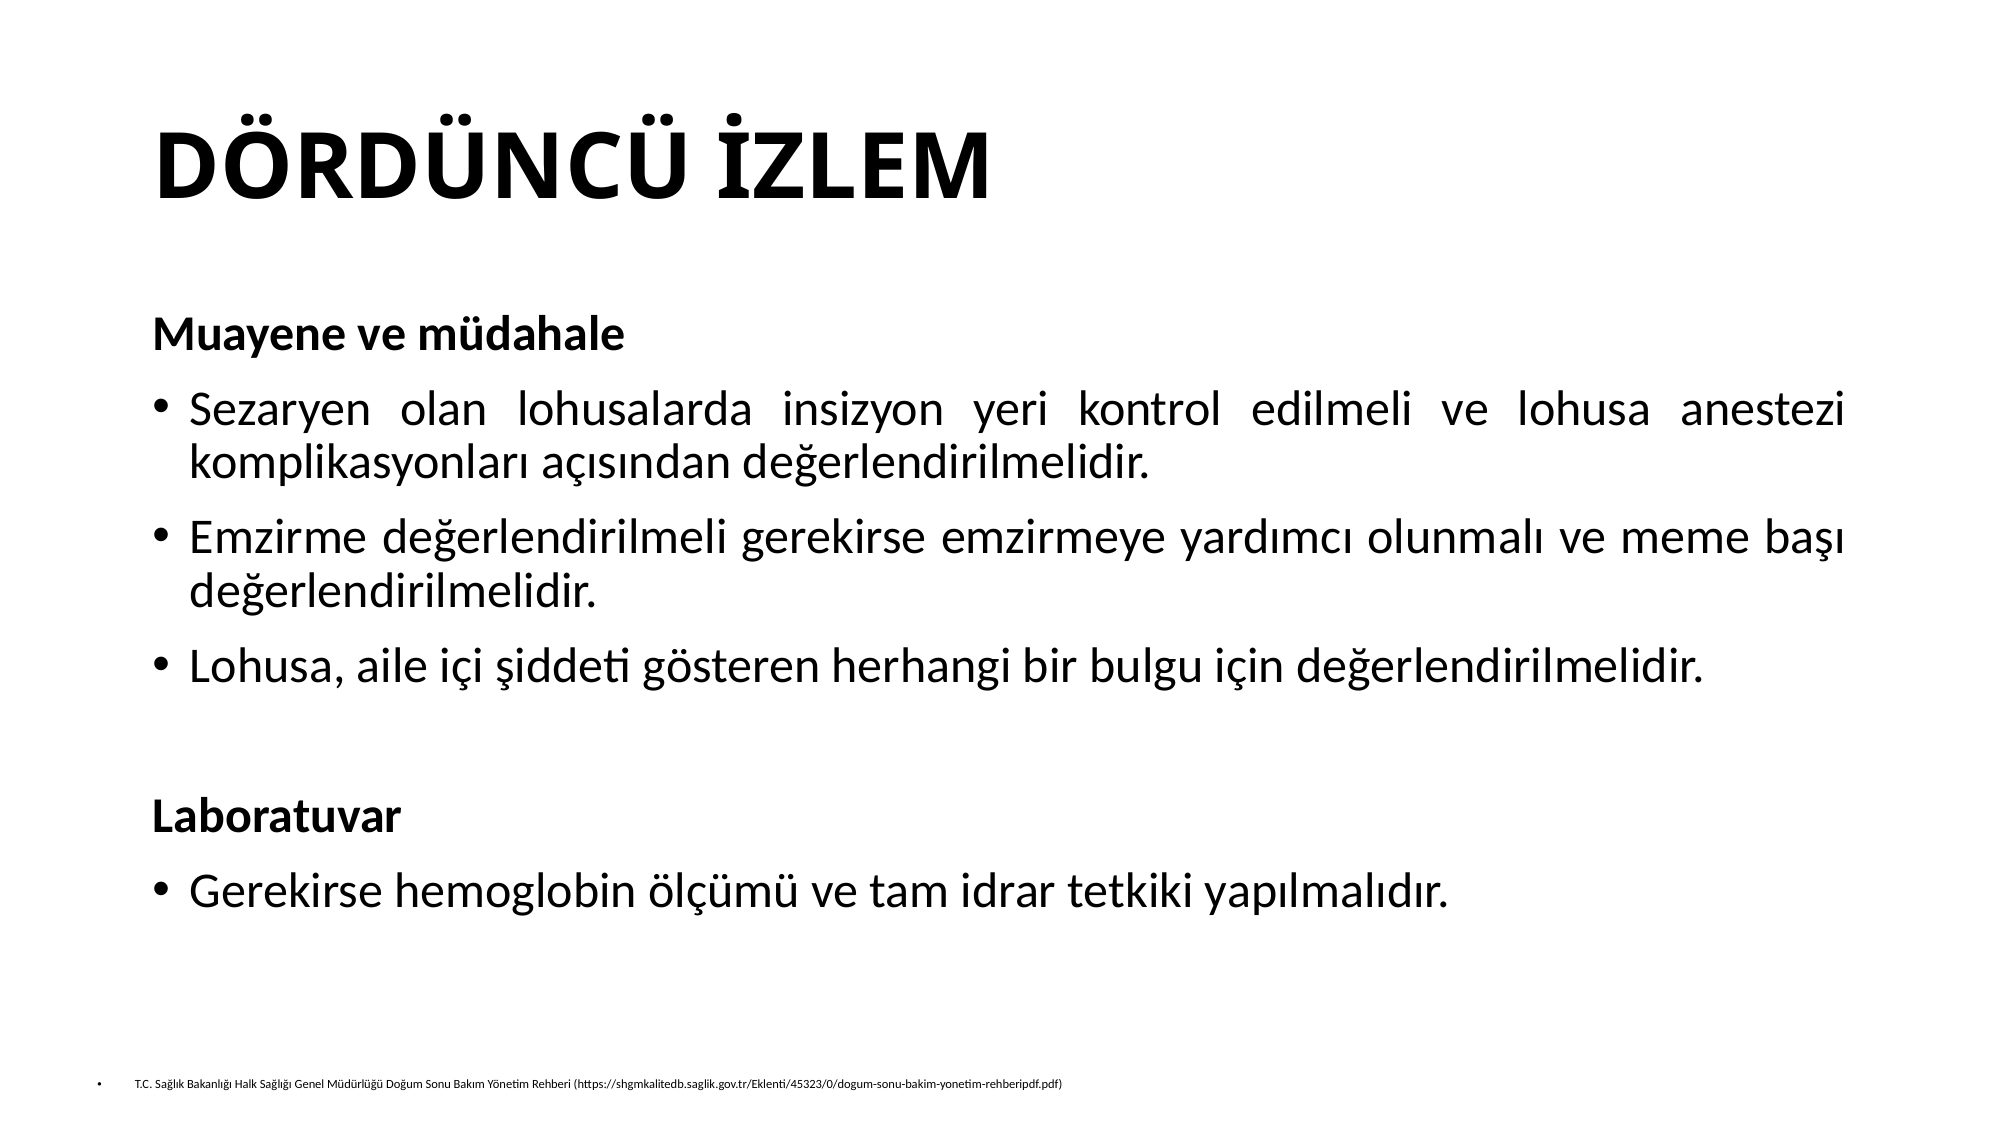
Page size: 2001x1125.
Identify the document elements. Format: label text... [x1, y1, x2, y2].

title DÖRDÜNCÜ İZLEM [137, 59, 1863, 278]
list Muayene ve müdahale Sezaryen olan lohusalarda insizyon yeri kontrol edilmeli ve lohusa anestezi komplikasyonları açısından değerlendirilmelidir. Emzirme değerlendirilmeli gerekirse emzirmeye yardımcı olunmalı ve meme başı değerlendirilmelidir. Lohusa, aile içi şiddeti gösteren herhangi bir bulgu için değerlendirilmelidir. Laboratuvar Gerekirse hemoglobin ölçümü ve tam idrar tetkiki yapılmalıdır. [137, 299, 1863, 1014]
text_box T.C. Sağlık Bakanlığı Halk Sağlığı Genel Müdürlüğü Doğum Sonu Bakım Yönetim Rehberi (https://shgmkalitedb.saglik.gov.tr/Eklenti/45323/0/dogum-sonu-bakim-yonetim-rehberipdf.pdf) [82, 1070, 1808, 1125]
